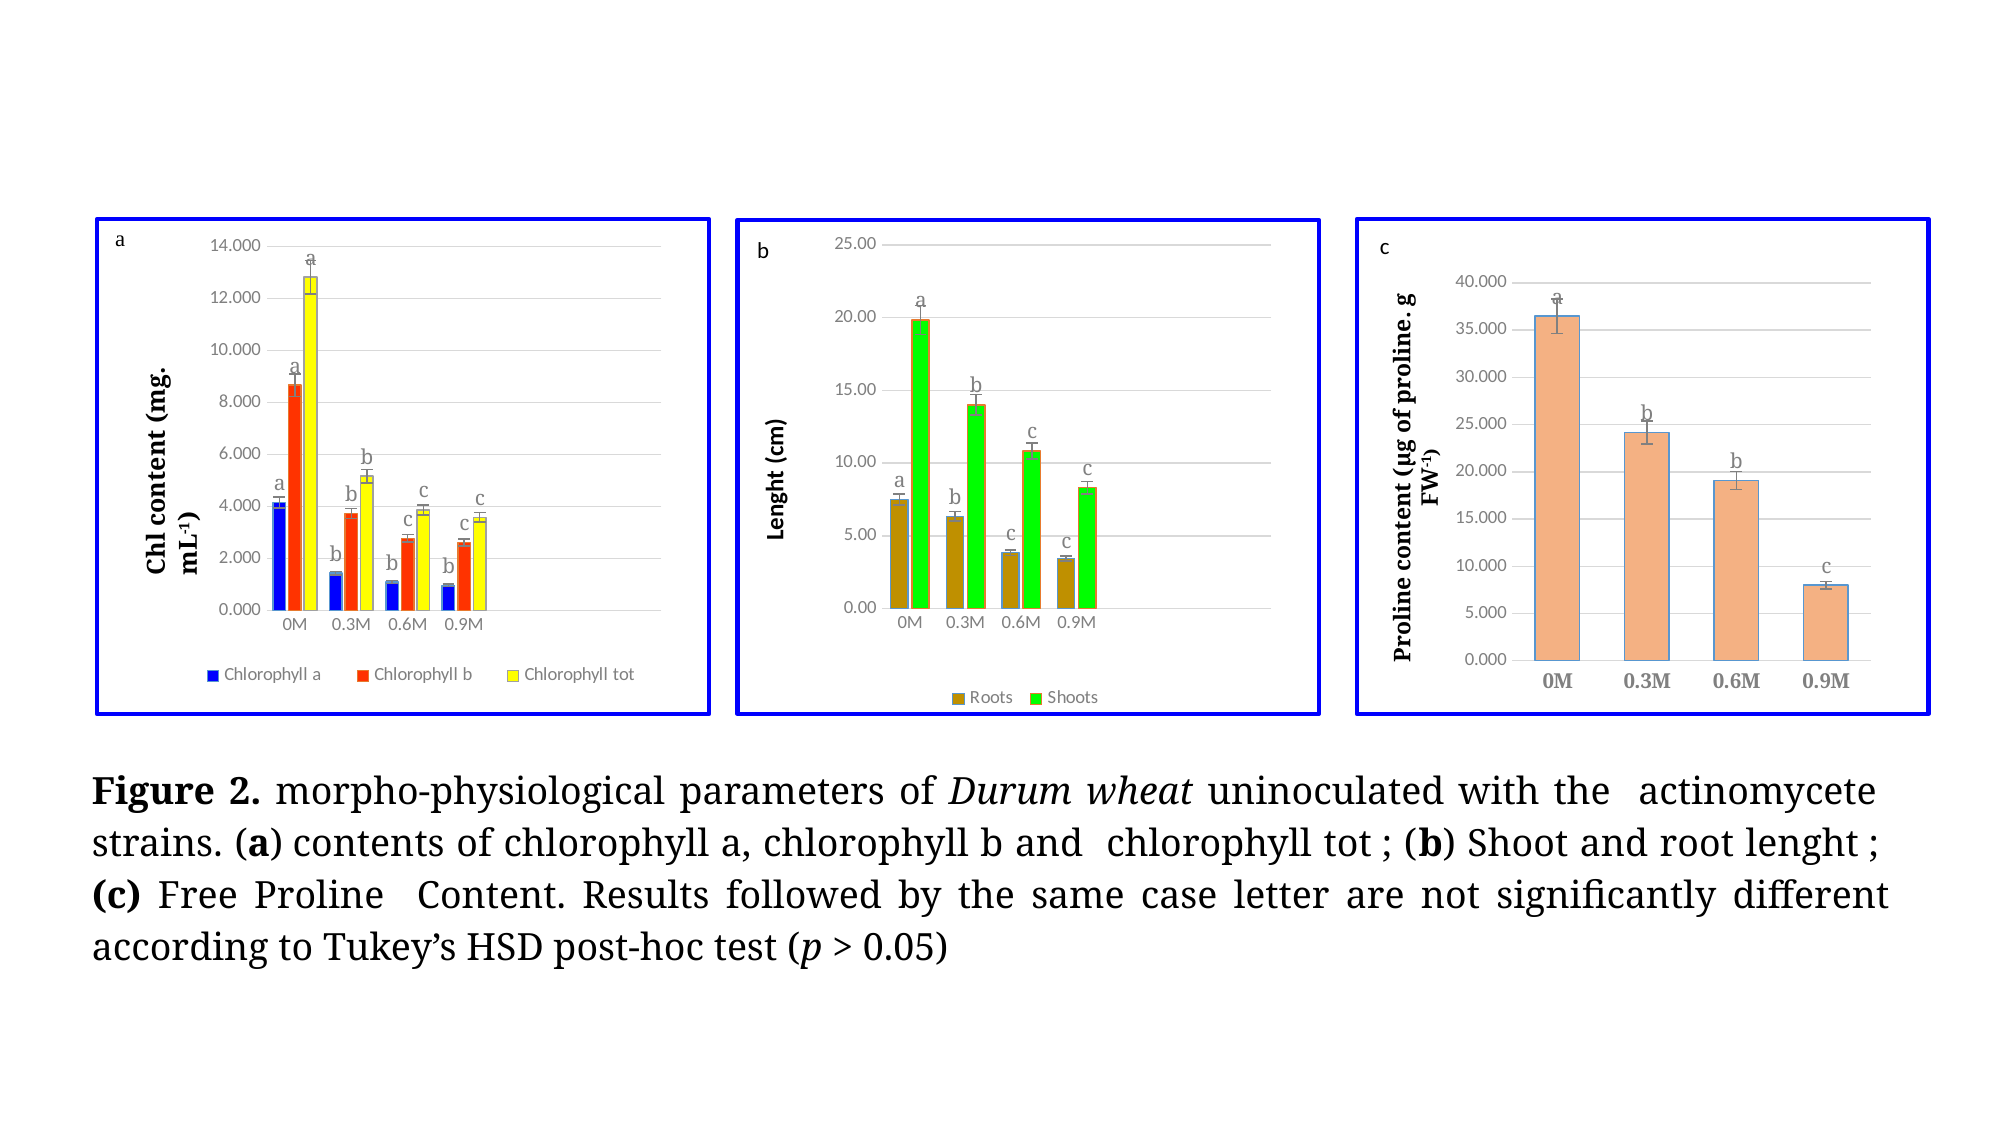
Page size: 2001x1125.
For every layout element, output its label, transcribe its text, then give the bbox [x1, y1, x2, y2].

chart [1354, 216, 1931, 717]
chart [94, 217, 712, 717]
chart [735, 217, 1321, 717]
text_box Figure 2. morpho-physiological parameters of Durum wheat uninoculated with the actinomycete strains. (a) contents of chlorophyll a, chlorophyll b and chlorophyll tot ; (b) Shoot and root lenght ; (c) Free Proline Content. Results followed by the same case letter are not significantly different according to Tukey’s HSD post-hoc test (p > 0.05) [76, 753, 1907, 991]
